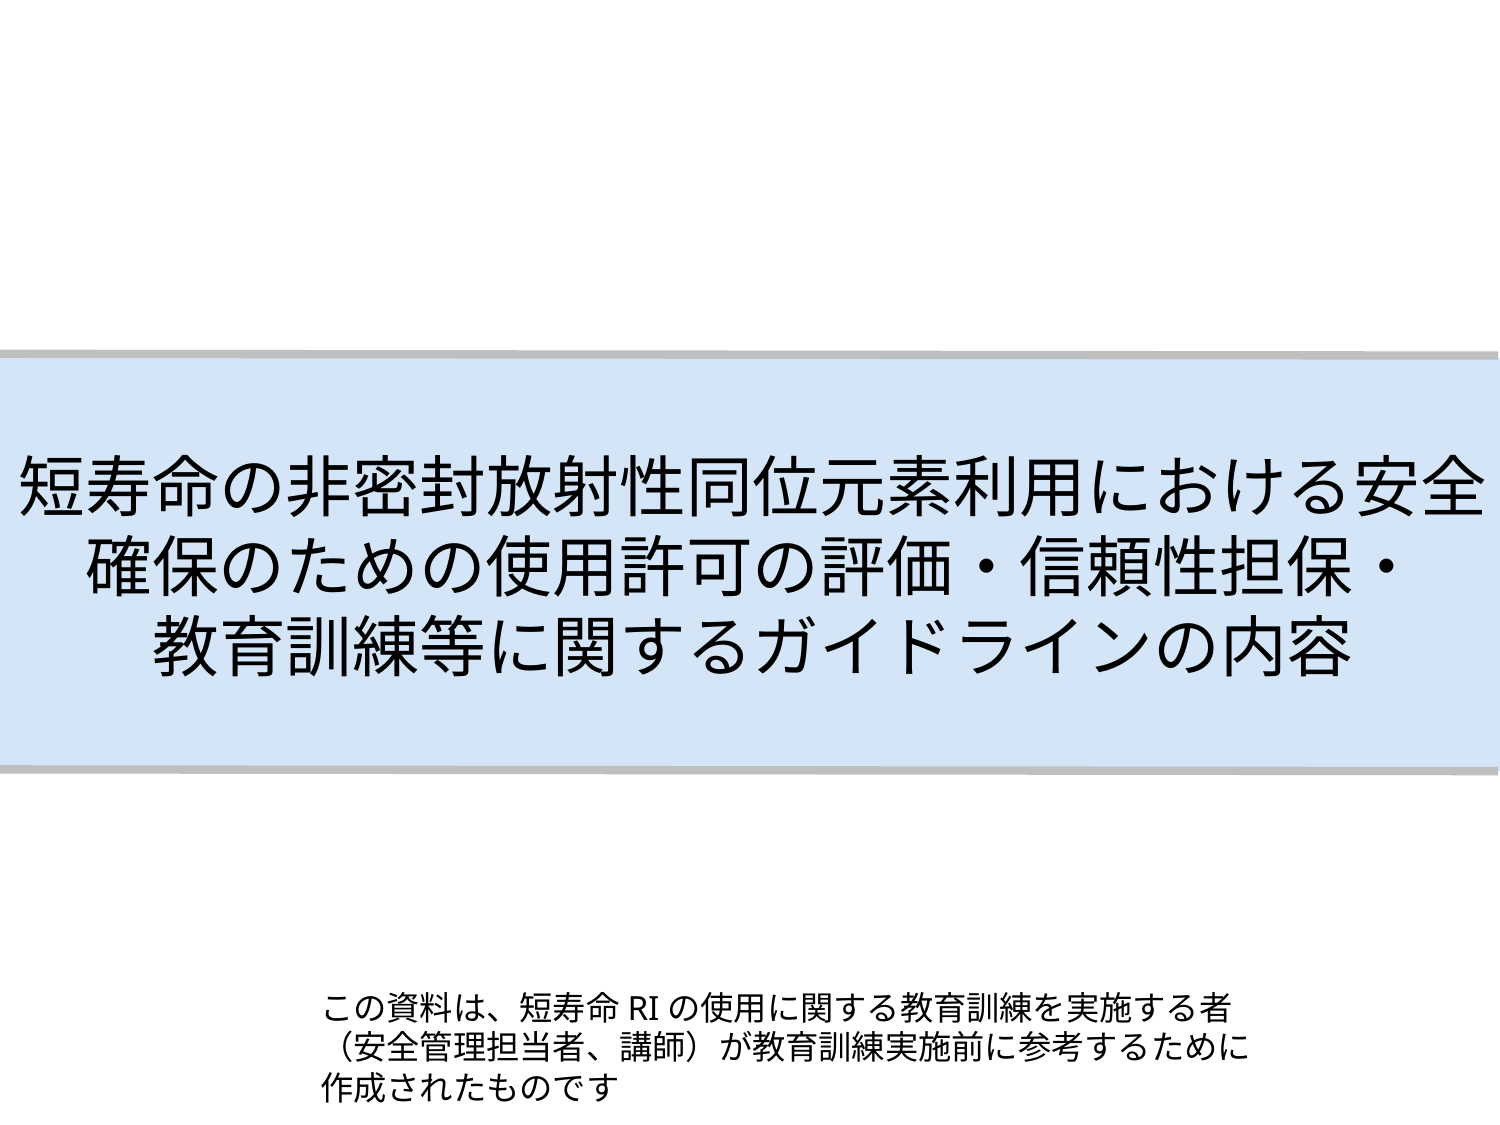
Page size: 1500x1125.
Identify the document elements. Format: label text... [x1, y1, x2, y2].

text_box この資料は、短寿命RIの使用に関する教育訓練を実施する者 （安全管理担当者、講師）が教育訓練実施前に参考するために 作成されたものです [305, 979, 1279, 1115]
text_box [0, 353, 1500, 772]
